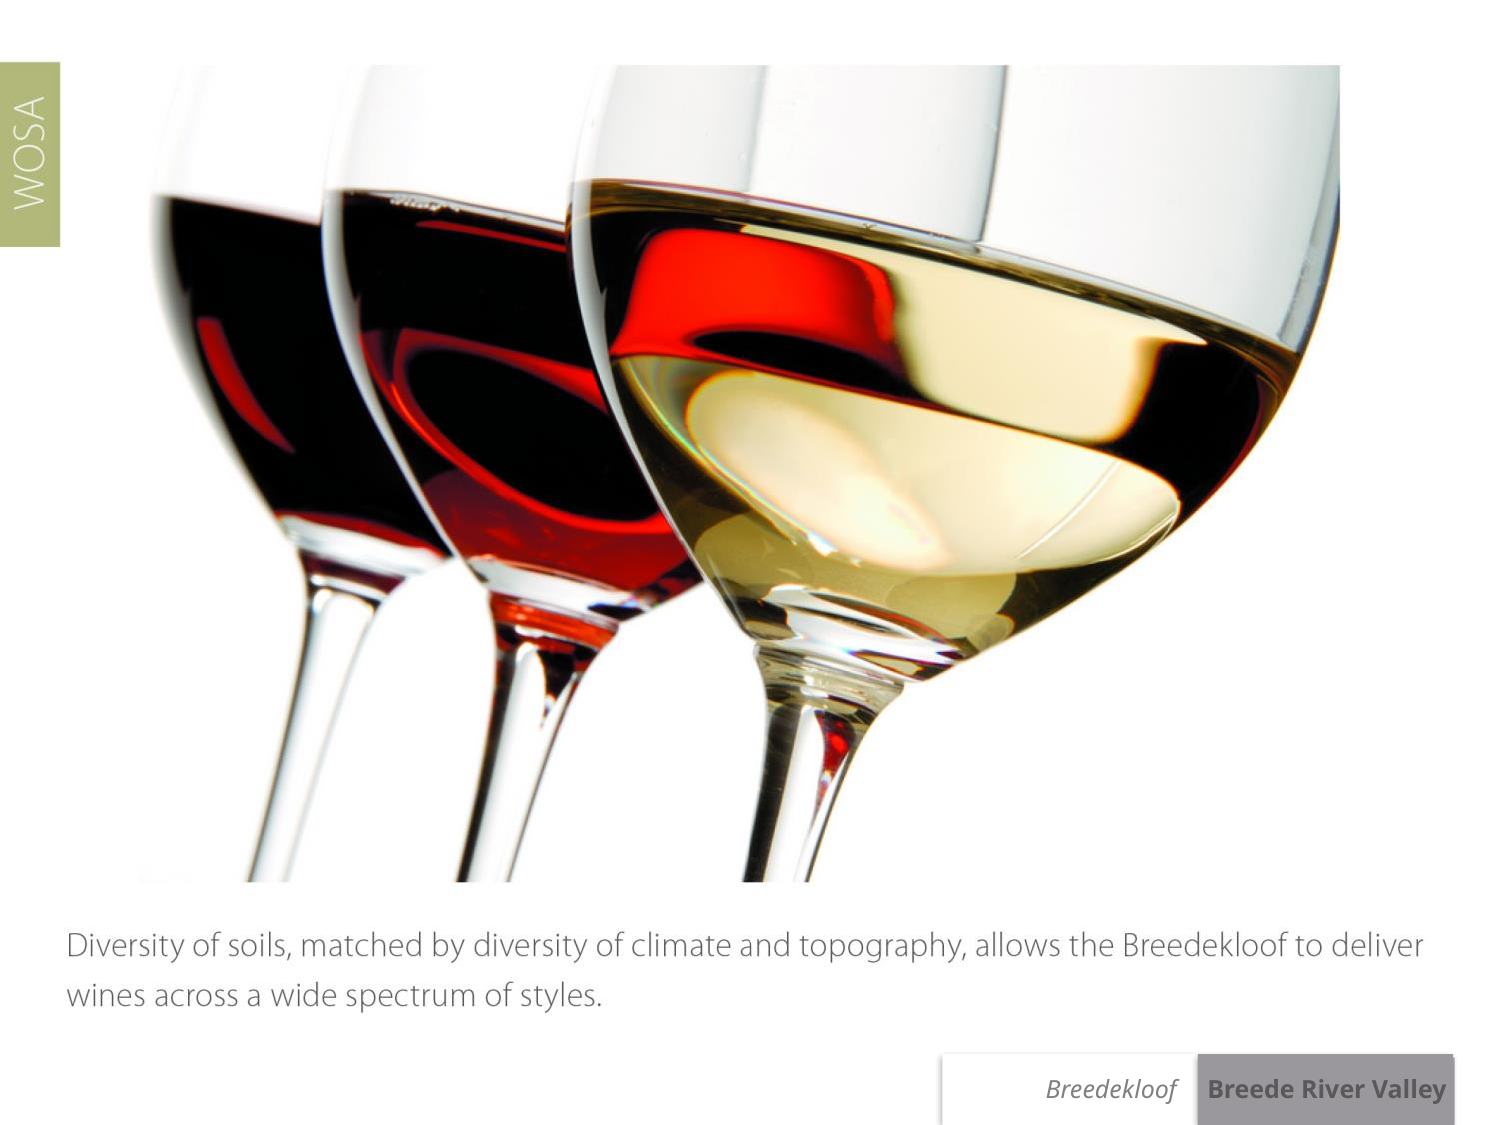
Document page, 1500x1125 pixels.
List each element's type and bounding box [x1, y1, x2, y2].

text_box [942, 1053, 1454, 1125]
picture [0, 0, 1500, 1125]
